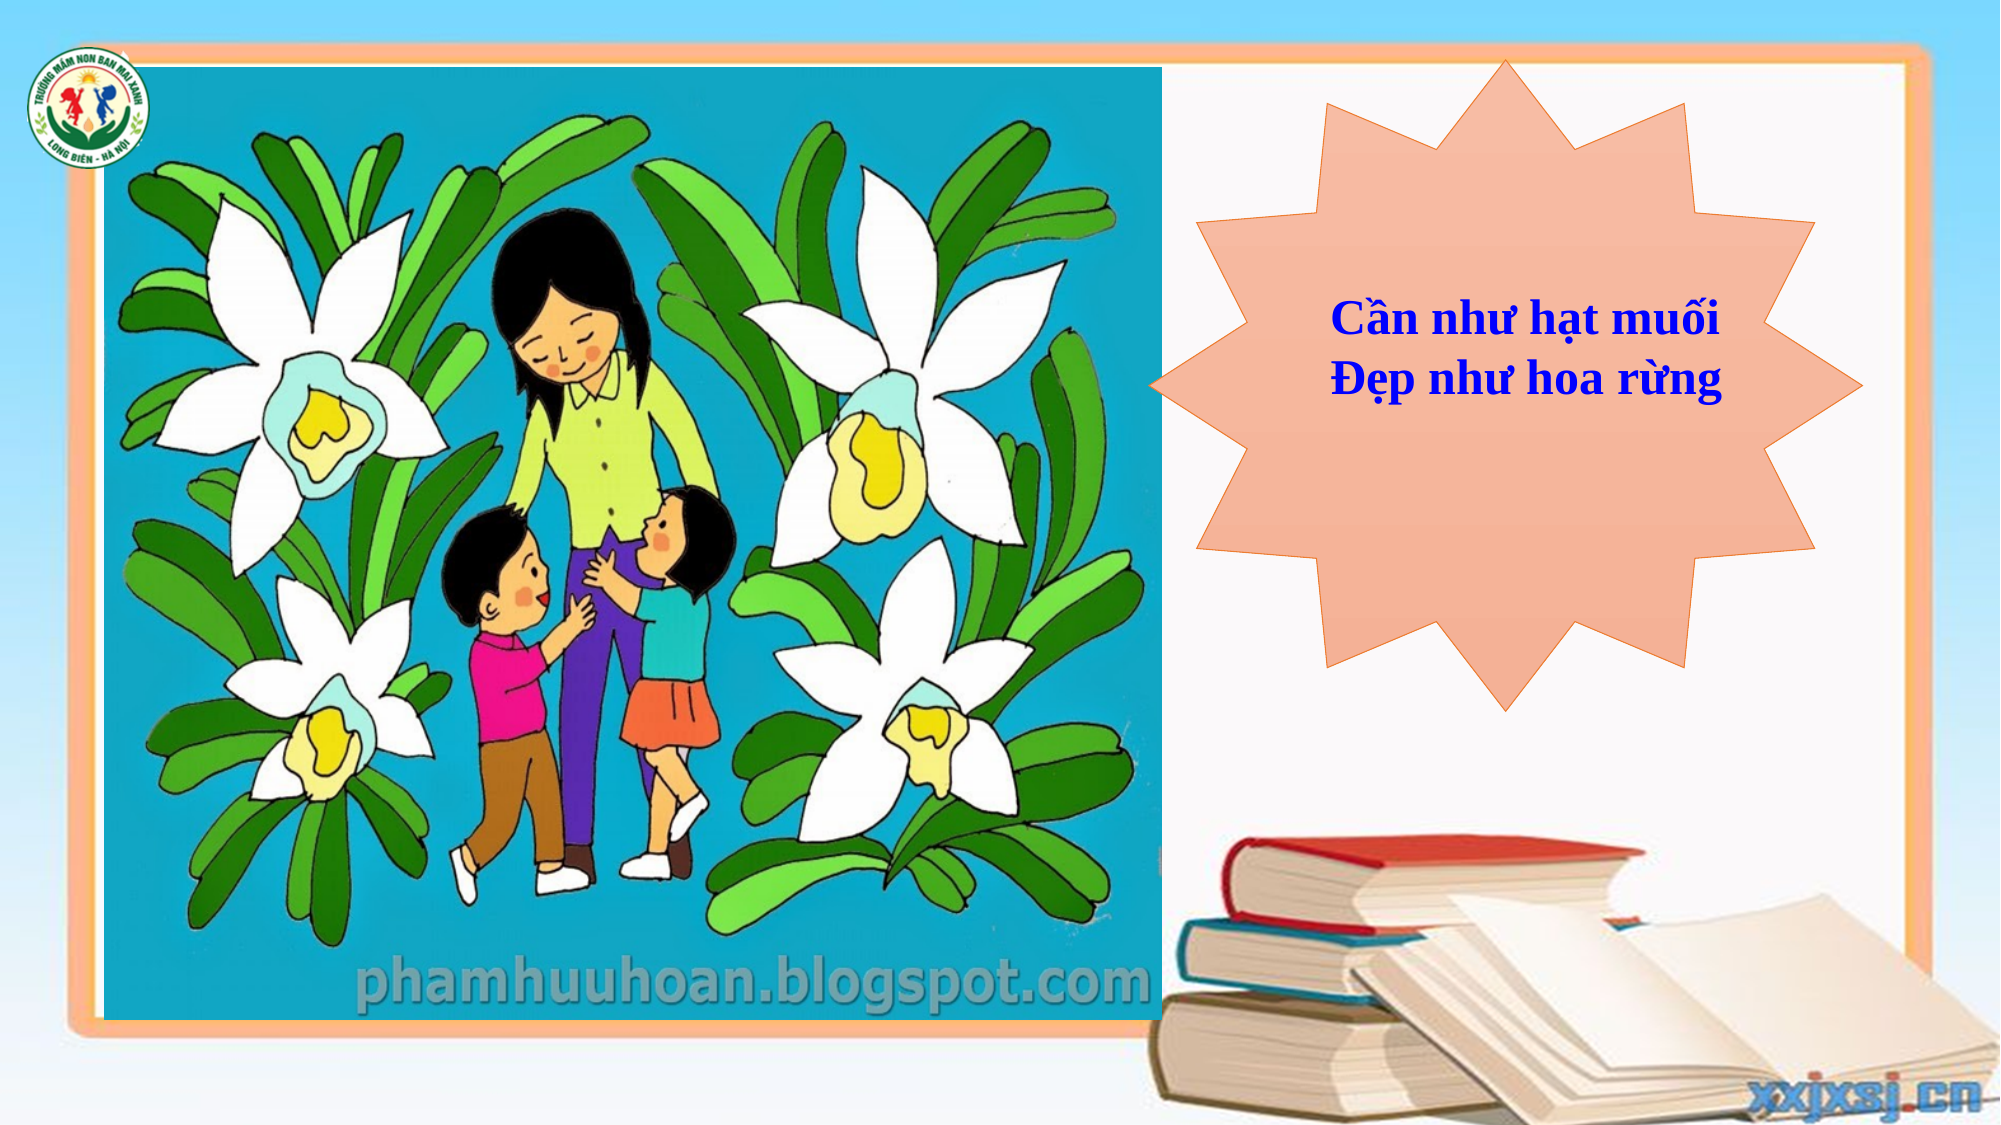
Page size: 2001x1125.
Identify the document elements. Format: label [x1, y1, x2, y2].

list [0, 0, 2000, 1125]
picture [27, 47, 1162, 1020]
